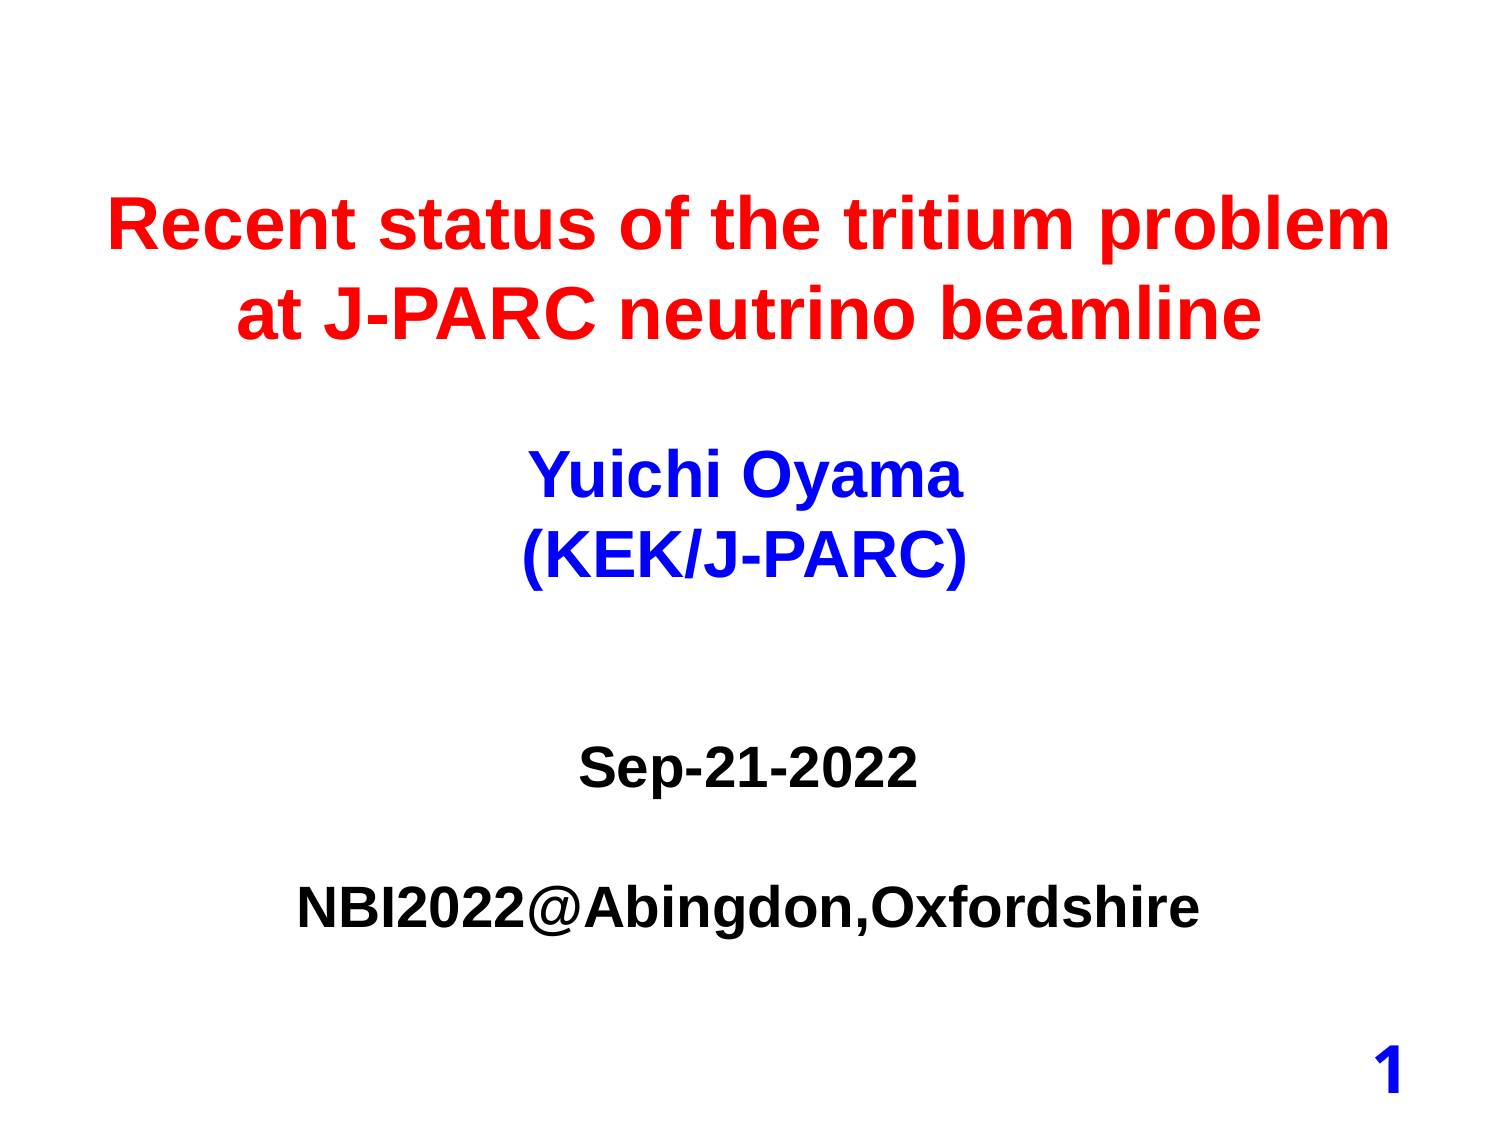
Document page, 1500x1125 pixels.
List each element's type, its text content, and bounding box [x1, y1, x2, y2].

text_box 1 [1074, 1042, 1425, 1103]
text_box Yuichi Oyama (KEK/J-PARC) [457, 423, 1034, 599]
title Recent status of the tritium problem at J-PARC neutrino beamline [0, 185, 1500, 345]
text_box Sep-21-2022 NBI2022@Abingdon,Oxfordshire [156, 721, 1342, 947]
